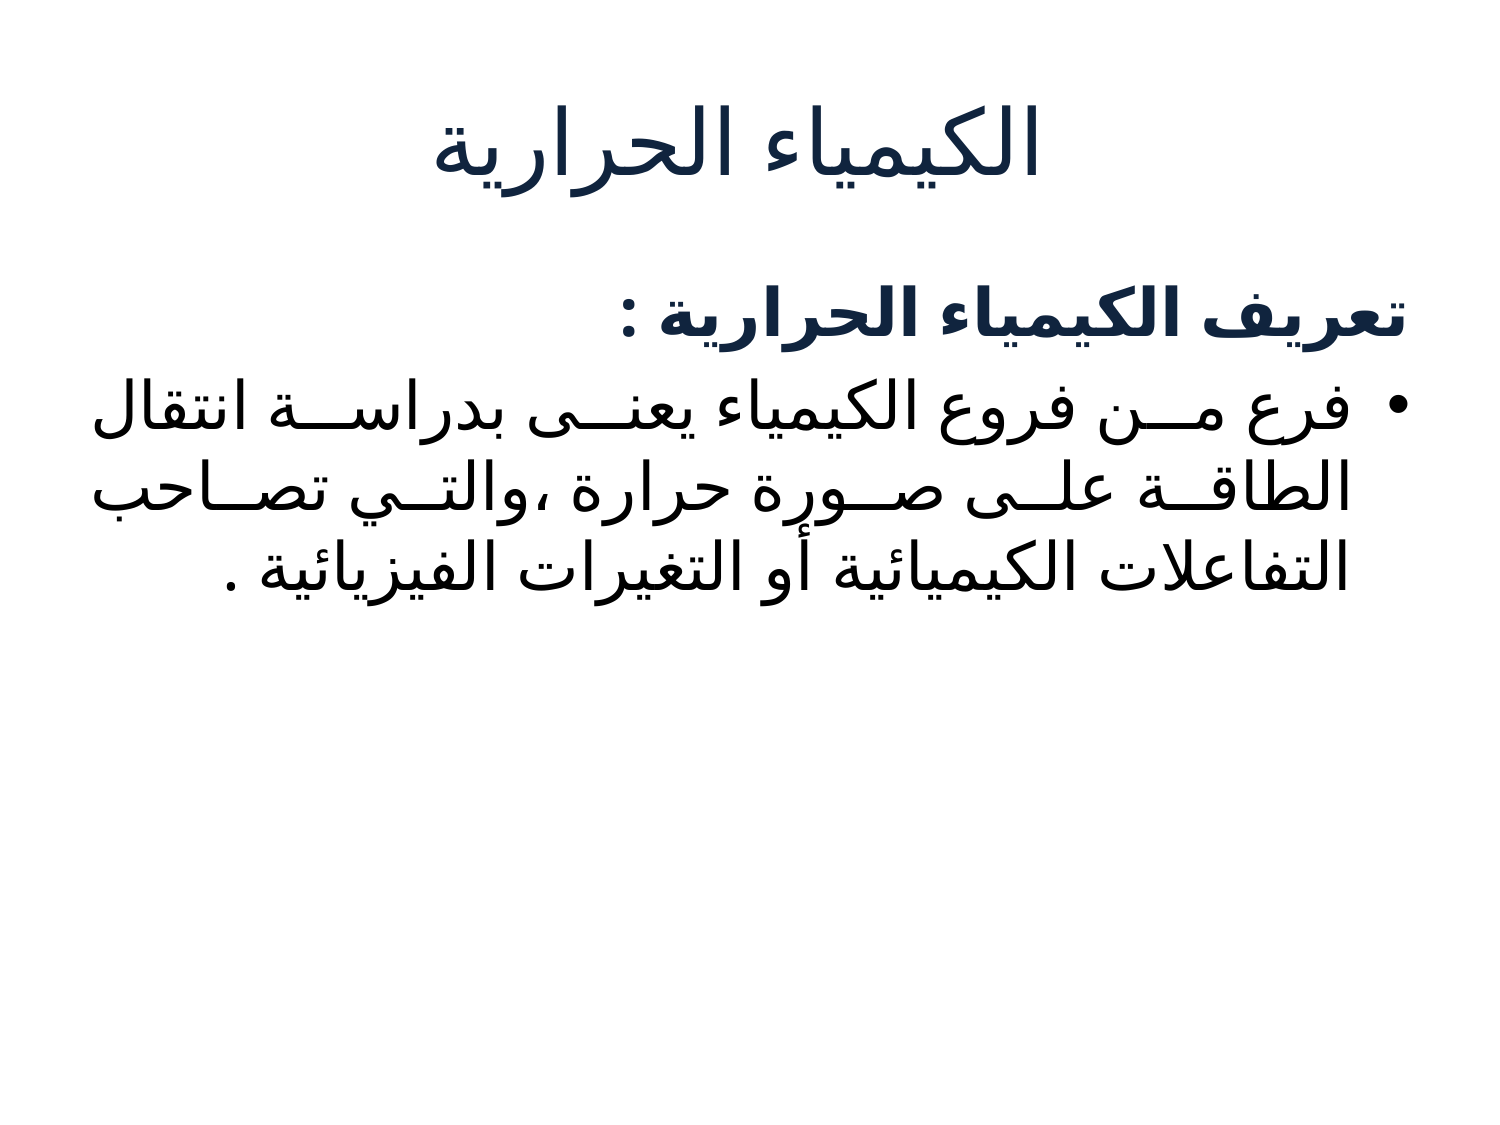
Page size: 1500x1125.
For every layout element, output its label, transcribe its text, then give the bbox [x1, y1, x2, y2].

list تعريف الكيمياء الحرارية : فرع من فروع الكيمياء يعنى بدراسة انتقال الطاقة على صورة حرارة ،والتي تصاحب التفاعلات الكيميائية أو التغيرات الفيزيائية . [75, 262, 1425, 1005]
title الكيمياء الحرارية [75, 45, 1425, 233]
